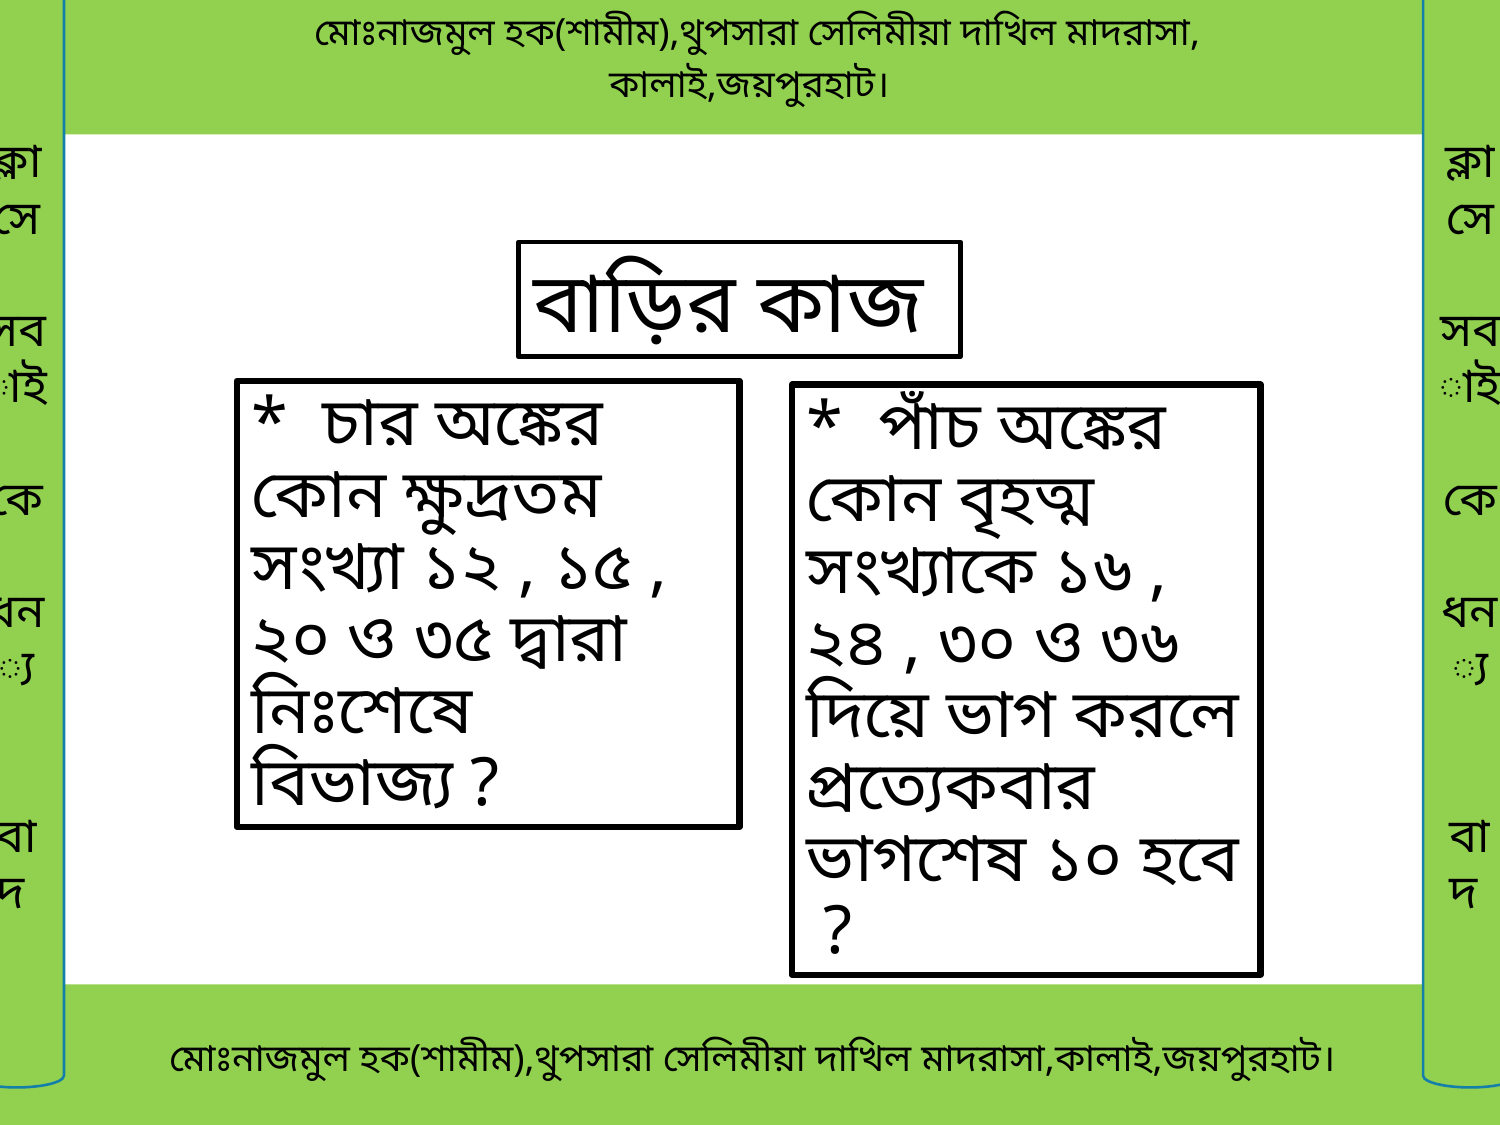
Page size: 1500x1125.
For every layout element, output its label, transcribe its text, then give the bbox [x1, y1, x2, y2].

text_box মোঃনাজমুল হক(শামীম),থুপসারা সেলিমীয়া দাখিল মাদরাসা,কালাই,জয়পুরহাট। [0, 983, 1500, 1125]
text_box ক্লাসে সবাই কে ধন্য বাদ [1421, 0, 1500, 1089]
text_box * পাঁচ অঙ্কের কোন বৃহত্ম সংখ্যাকে ১৬ , ২৪ , ৩০ ও ৩৬ দিয়ে ভাগ করলে প্রত্যেকবার ভাগশেষ ১০ হবে ? [792, 384, 1261, 975]
text_box মোঃনাজমুল হক(শামীম),থুপসারা সেলিমীয়া দাখিল মাদরাসা, কালাই,জয়পুরহাট। [66, 0, 1421, 136]
text_box * চার অঙ্কের কোন ক্ষুদ্রতম সংখ্যা ১২ , ১৫ , ২০ ও ৩৫ দ্বারা নিঃশেষে বিভাজ্য ? [236, 380, 740, 827]
text_box ক্লাসে সবাই কে ধন্য বাদ [0, 0, 66, 1089]
text_box বাড়ির কাজ [518, 242, 961, 357]
